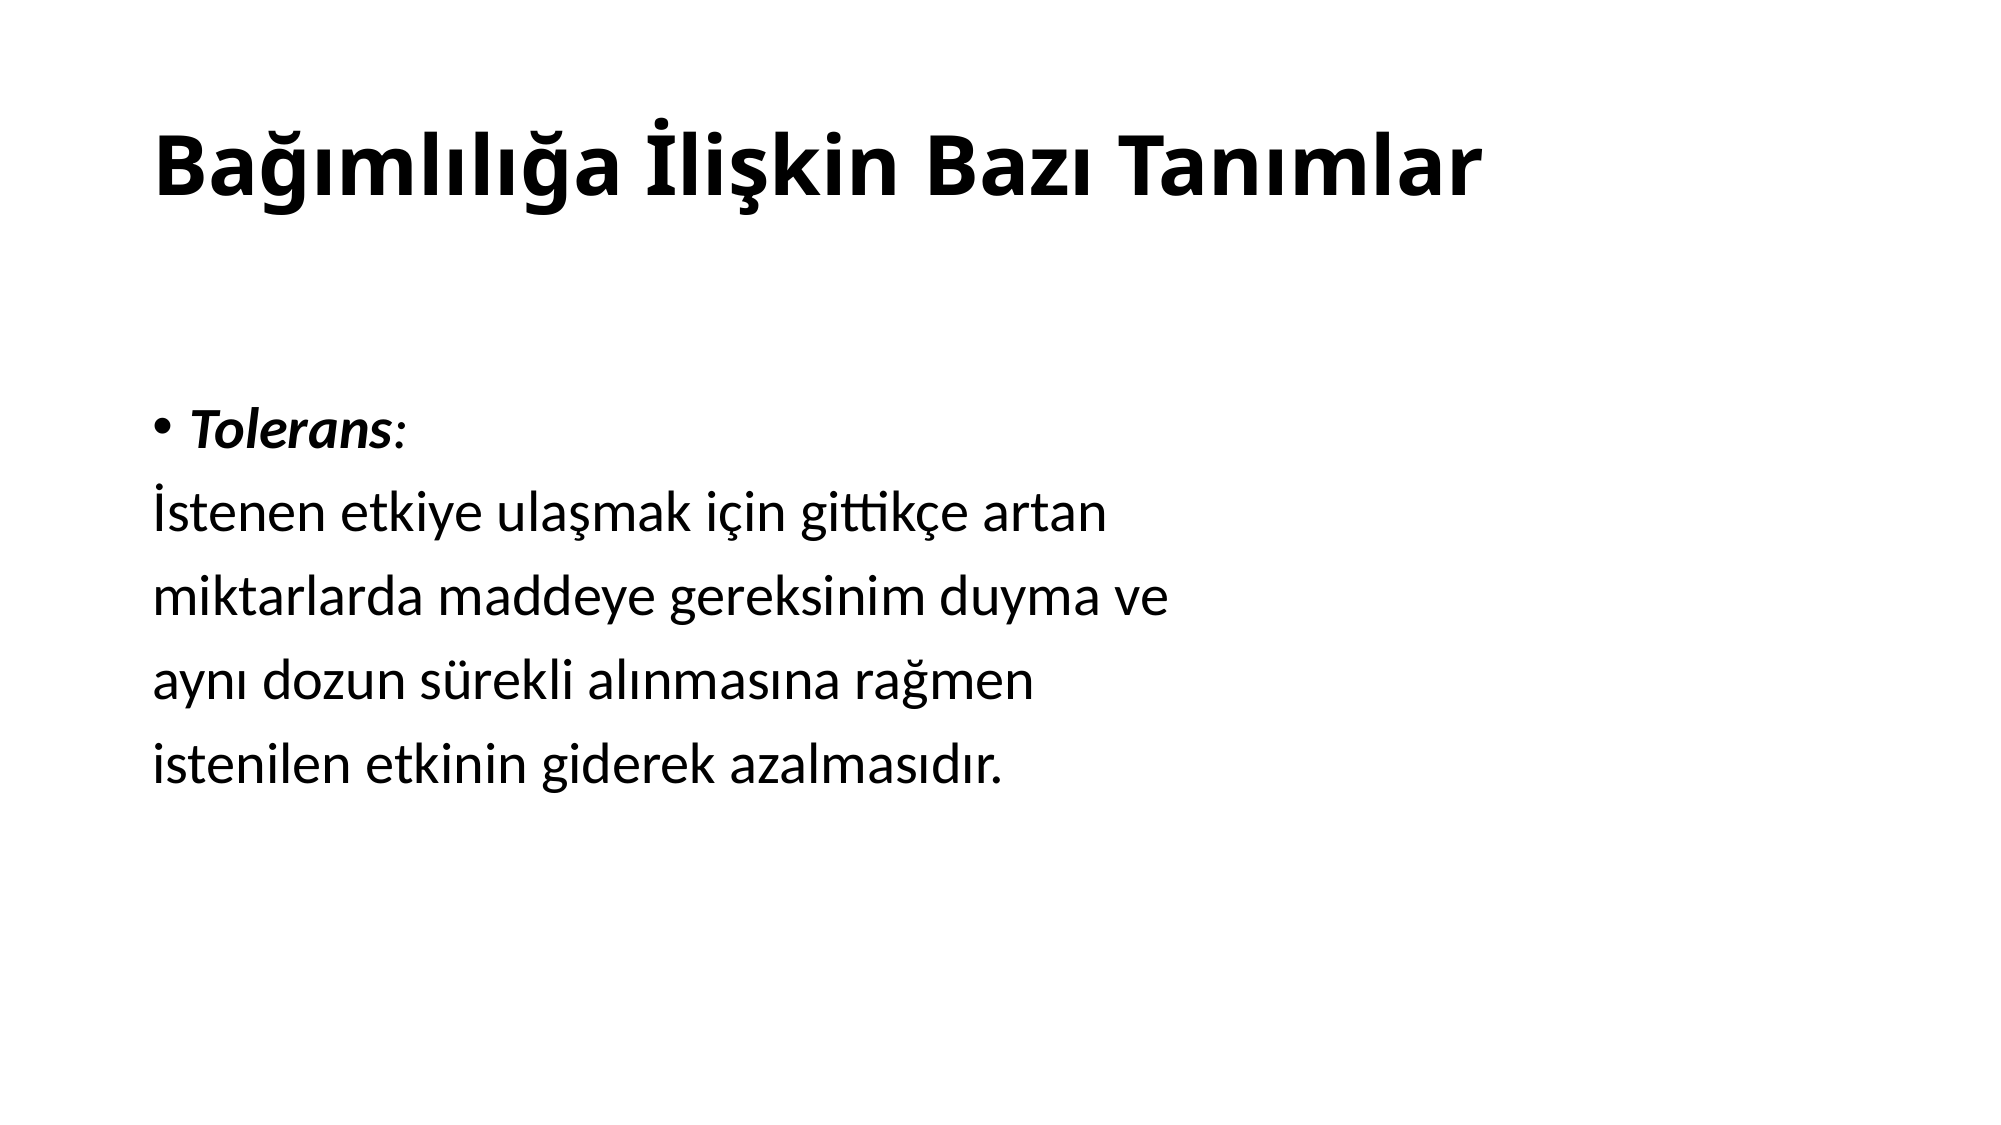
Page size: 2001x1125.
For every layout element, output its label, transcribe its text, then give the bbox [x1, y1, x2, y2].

title Bağımlılığa İlişkin Bazı Tanımlar [137, 59, 1863, 278]
list Tolerans: İstenen etkiye ulaşmak için gittikçe artan miktarlarda maddeye gereksinim duyma ve aynı dozun sürekli alınmasına rağmen istenilen etkinin giderek azalmasıdır. [137, 299, 1863, 1014]
